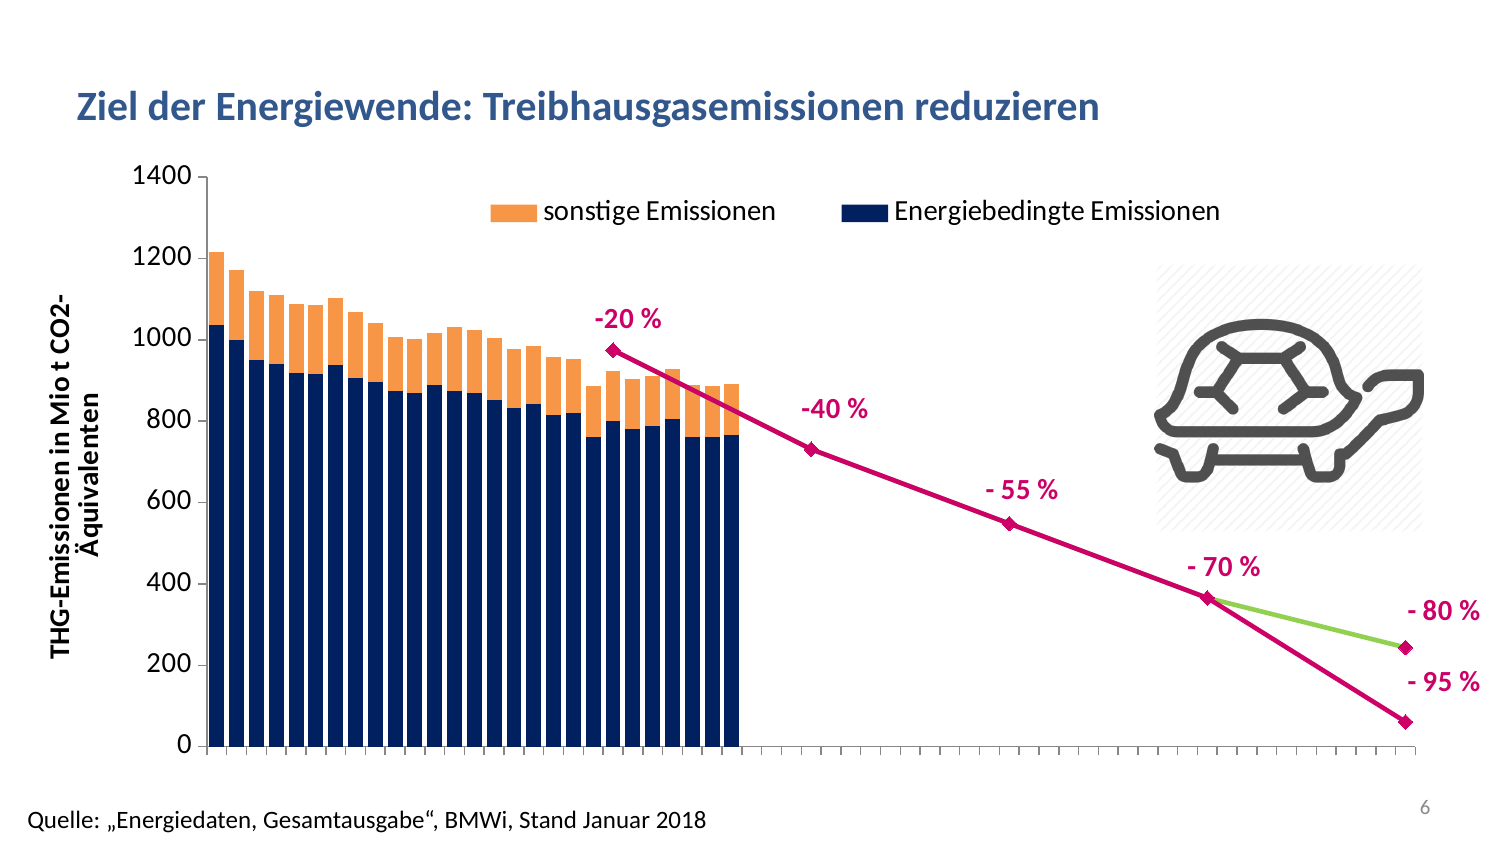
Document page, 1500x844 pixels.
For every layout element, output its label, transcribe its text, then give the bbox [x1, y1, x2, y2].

text_box Quelle: „Energiedaten, Gesamtausgabe“, BMWi, Stand Januar 2018 [12, 796, 723, 841]
picture [1153, 262, 1424, 533]
list Ziel der Energiewende: Treibhausgasemissionen reduzieren [76, 44, 1430, 160]
chart [38, 162, 1482, 790]
